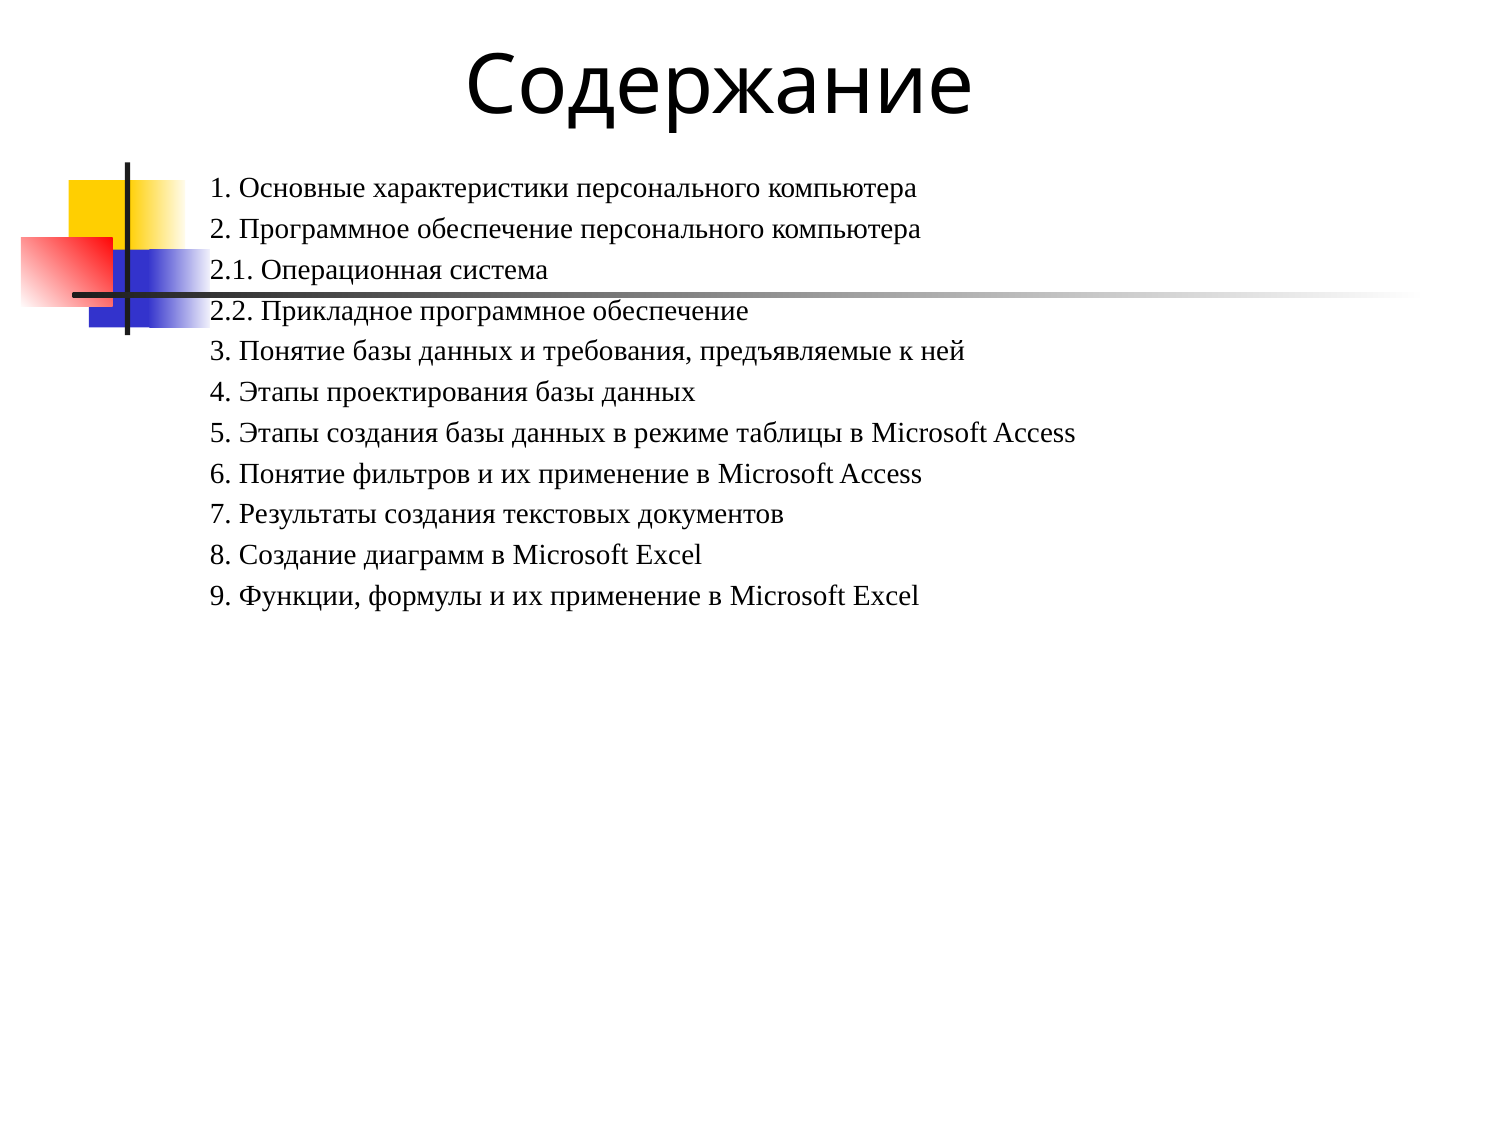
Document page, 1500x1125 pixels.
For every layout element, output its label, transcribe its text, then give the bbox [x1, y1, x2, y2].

list 1. Основные характеристики персонального компьютера 2. Программное обеспечение персонального компьютера 2.1. Операционная система 2.2. Прикладное программное обеспечение 3. Понятие базы данных и требования, предъявляемые к ней 4. Этапы проектирования базы данных 5. Этапы создания базы данных в режиме таблицы в Microsoft Access 6. Понятие фильтров и их применение в Microsoft Access 7. Результаты создания текстовых документов 8. Создание диаграмм в Microsoft Excel 9. Функции, формулы и их применение в Microsoft Excel [194, 160, 1470, 1066]
title Содержание [188, 35, 1468, 138]
